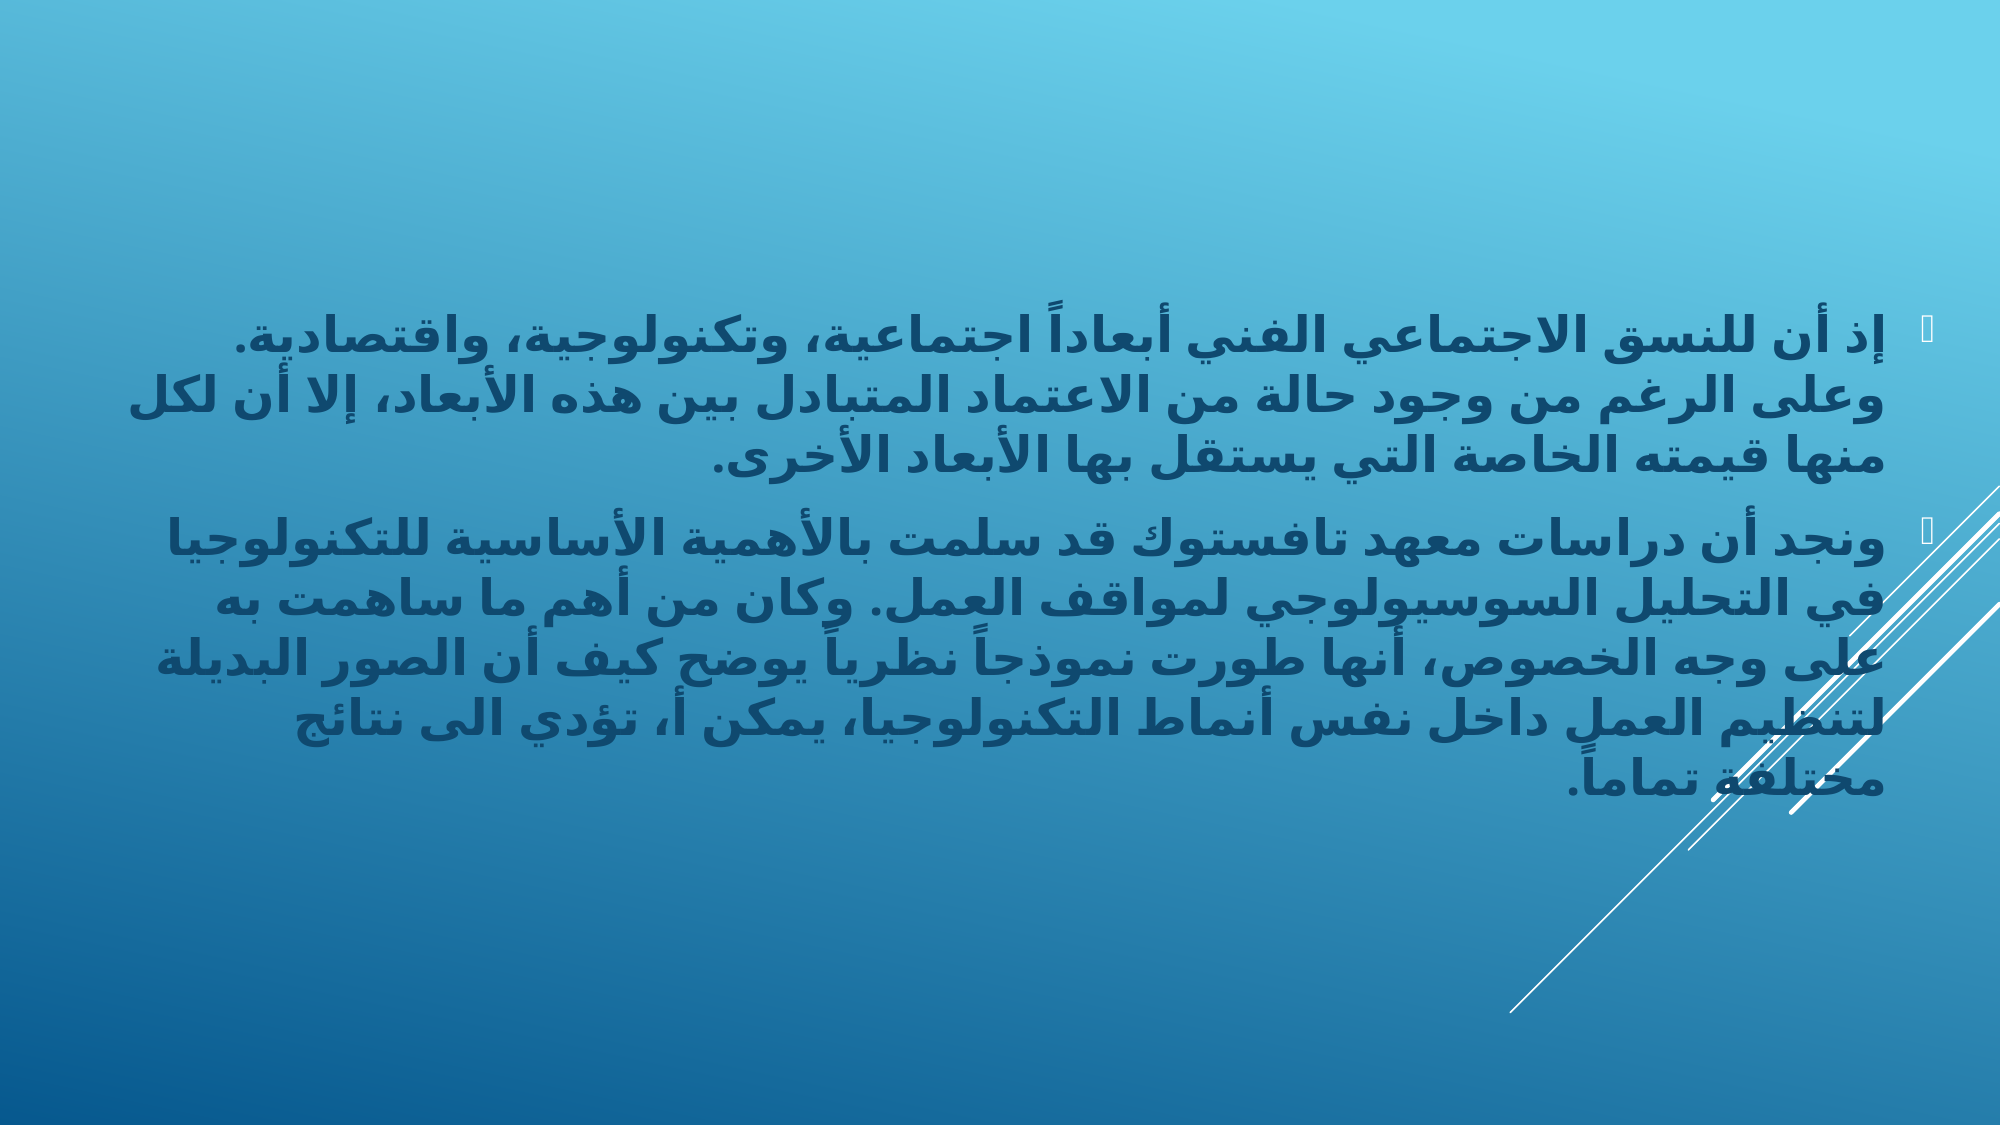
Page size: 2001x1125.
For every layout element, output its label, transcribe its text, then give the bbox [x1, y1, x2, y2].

list إذ أن للنسق الاجتماعي الفني أبعاداً اجتماعية، وتكنولوجية، واقتصادية. وعلى الرغم من وجود حالة من الاعتماد المتبادل بين هذه الأبعاد، إلا أن لكل منها قيمته الخاصة التي يستقل بها الأبعاد الأخرى. ونجد أن دراسات معهد تافستوك قد سلمت بالأهمية الأساسية للتكنولوجيا في التحليل السوسيولوجي لمواقف العمل. وكان من أهم ما ساهمت به على وجه الخصوص، أنها طورت نموذجاً نظرياً يوضح كيف أن الصور البديلة لتنظيم العمل داخل نفس أنماط التكنولوجيا، يمكن أ، تؤدي الى نتائج مختلفة تماماً. [112, 112, 1950, 1078]
